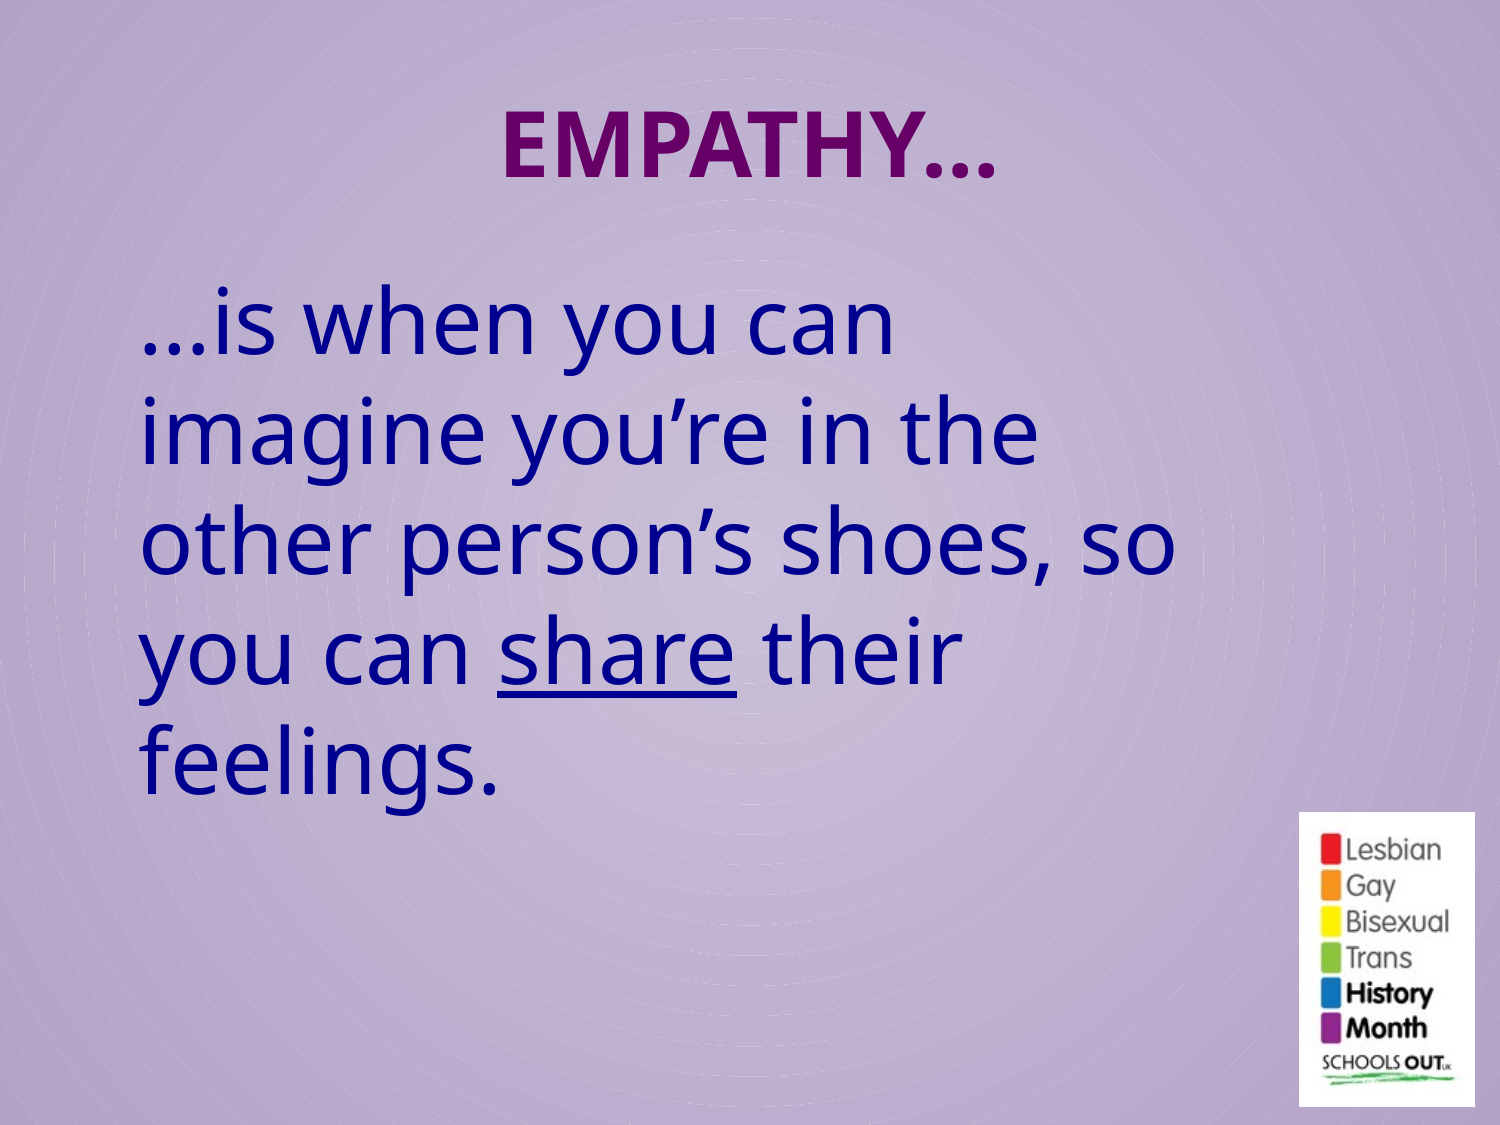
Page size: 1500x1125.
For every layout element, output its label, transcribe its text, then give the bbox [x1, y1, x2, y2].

picture [1299, 812, 1475, 1107]
subtitle …is when you can imagine you’re in the other person’s shoes, so you can share their feelings. [123, 255, 1275, 925]
title EMPATHY… [112, 78, 1388, 327]
